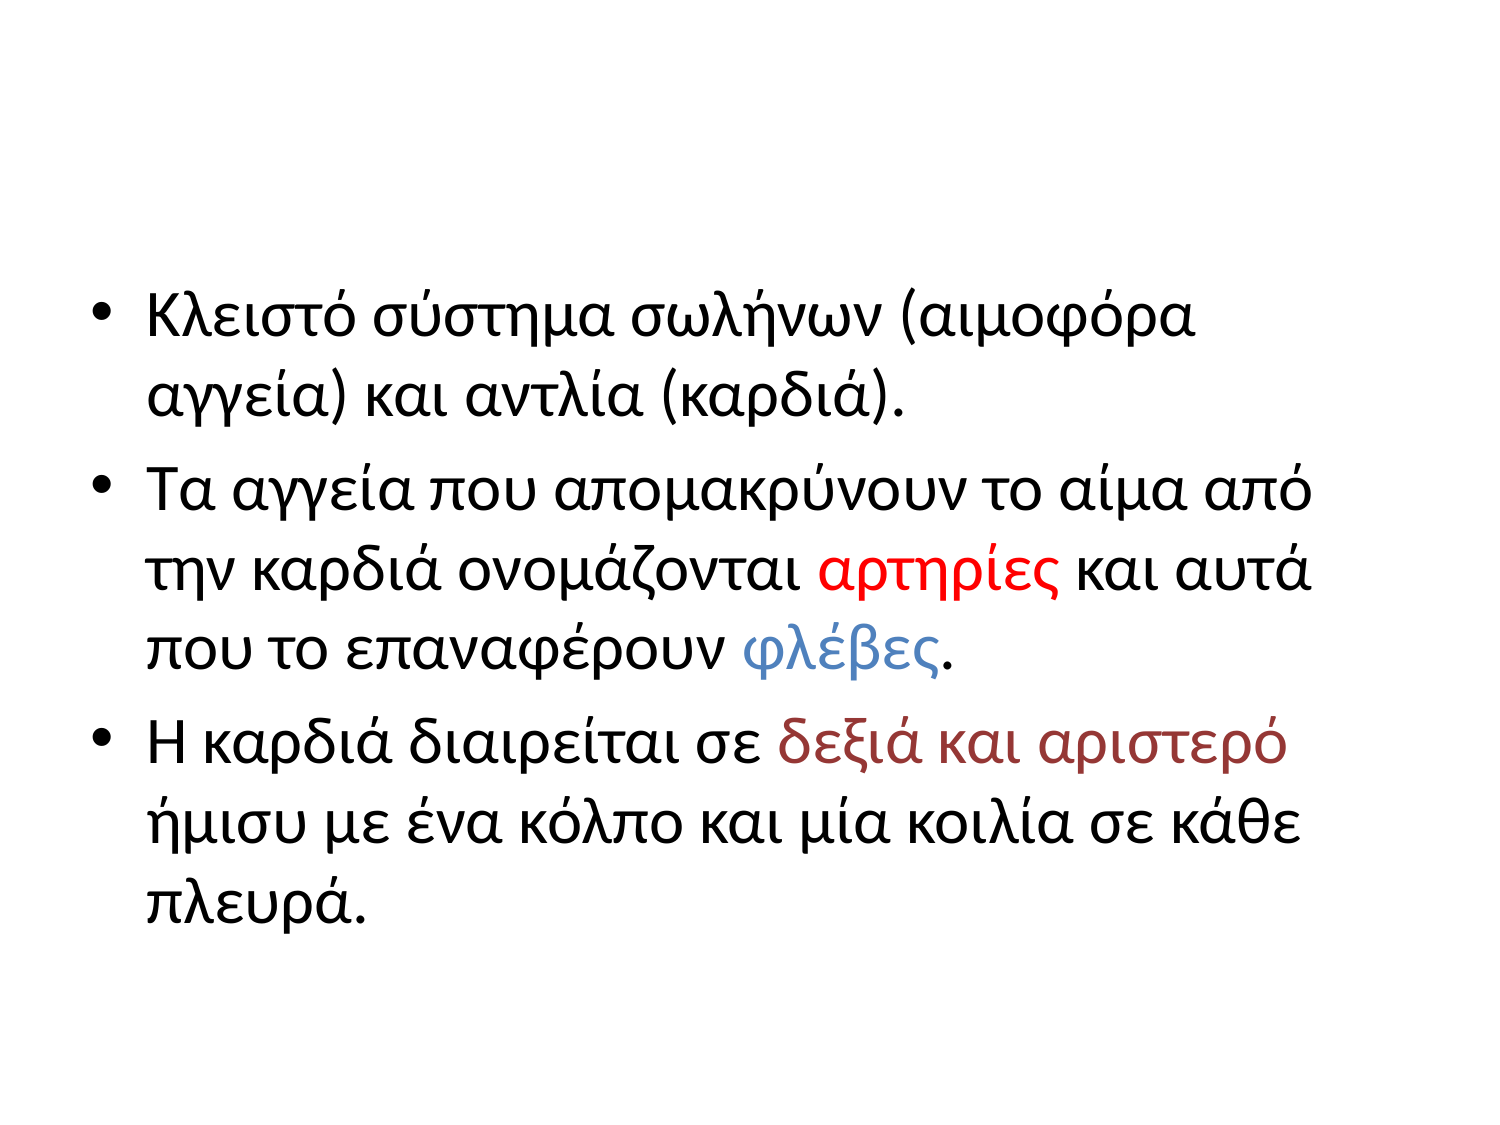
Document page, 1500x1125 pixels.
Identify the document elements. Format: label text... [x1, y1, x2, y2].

list Κλειστό σύστημα σωλήνων (αιμοφόρα αγγεία) και αντλία (καρδιά). Τα αγγεία που απομακρύνουν το αίμα από την καρδιά ονομάζονται αρτηρίες και αυτά που το επαναφέρουν φλέβες. Η καρδιά διαιρείται σε δεξιά και αριστερό ήμισυ με ένα κόλπο και μία κοιλία σε κάθε πλευρά. [75, 262, 1425, 1005]
